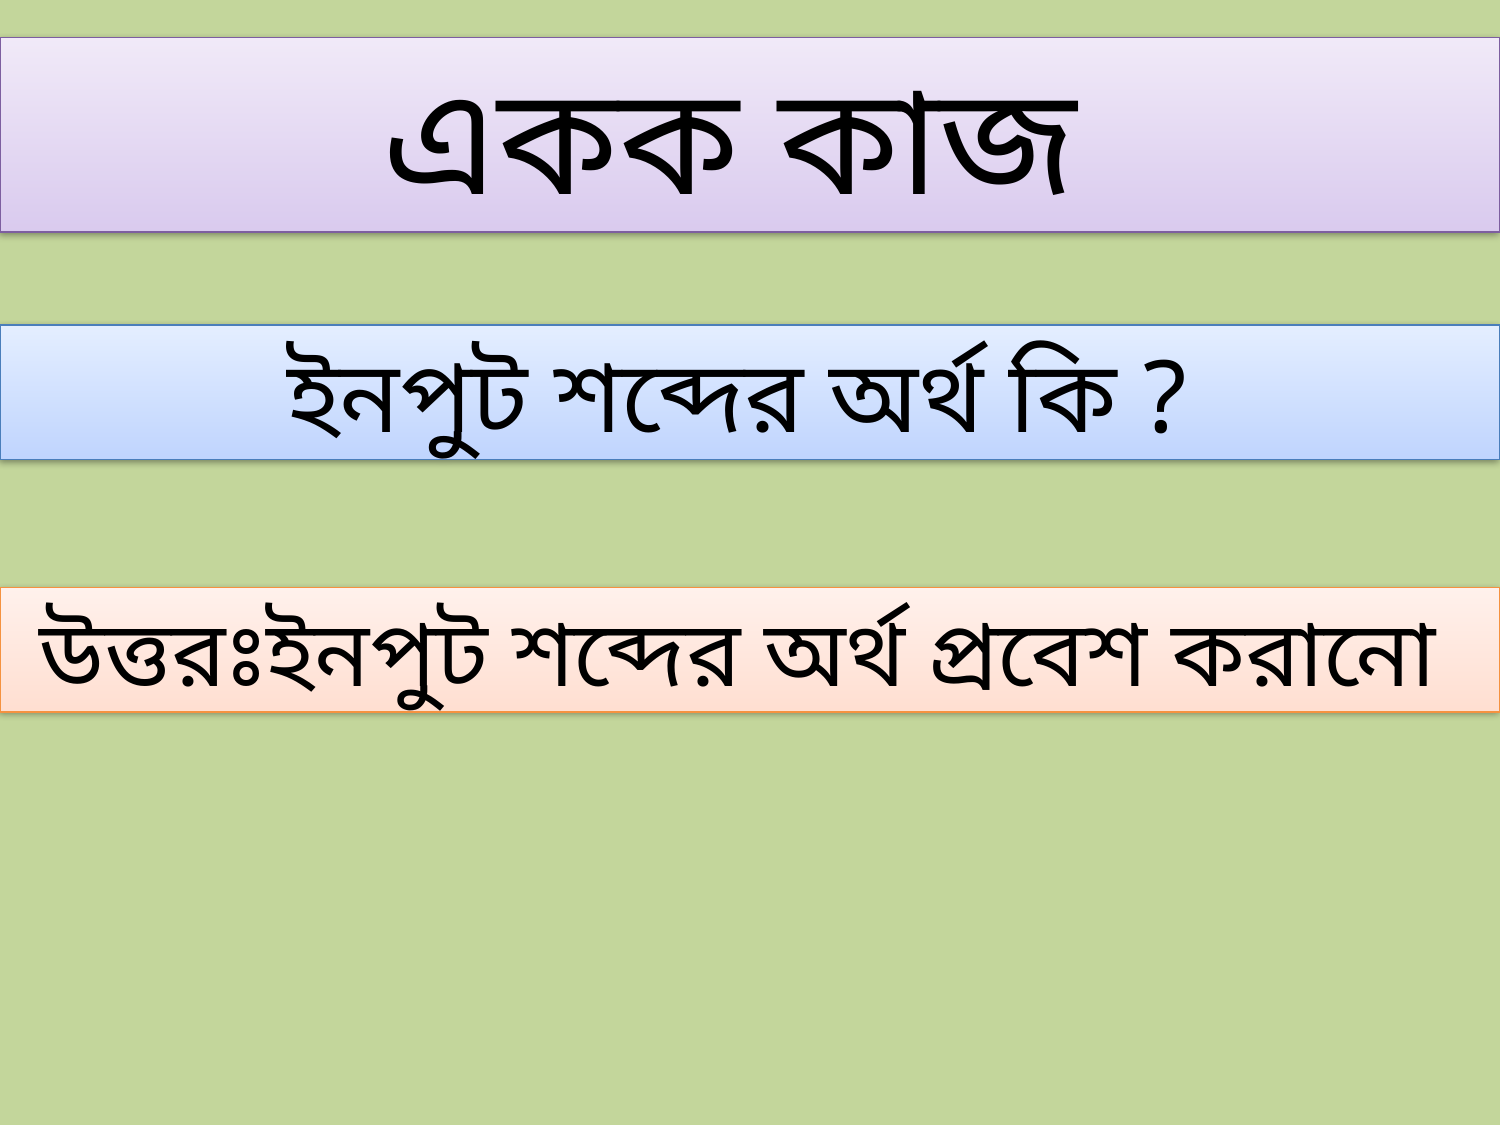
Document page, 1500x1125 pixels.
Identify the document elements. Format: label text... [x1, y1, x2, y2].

text_box ইনপুট শব্দের অর্থ কি ? [0, 324, 1500, 460]
text_box উত্তরঃইনপুট শব্দের অর্থ প্রবেশ করানো [0, 587, 1500, 713]
text_box একক কাজ [0, 37, 1500, 233]
